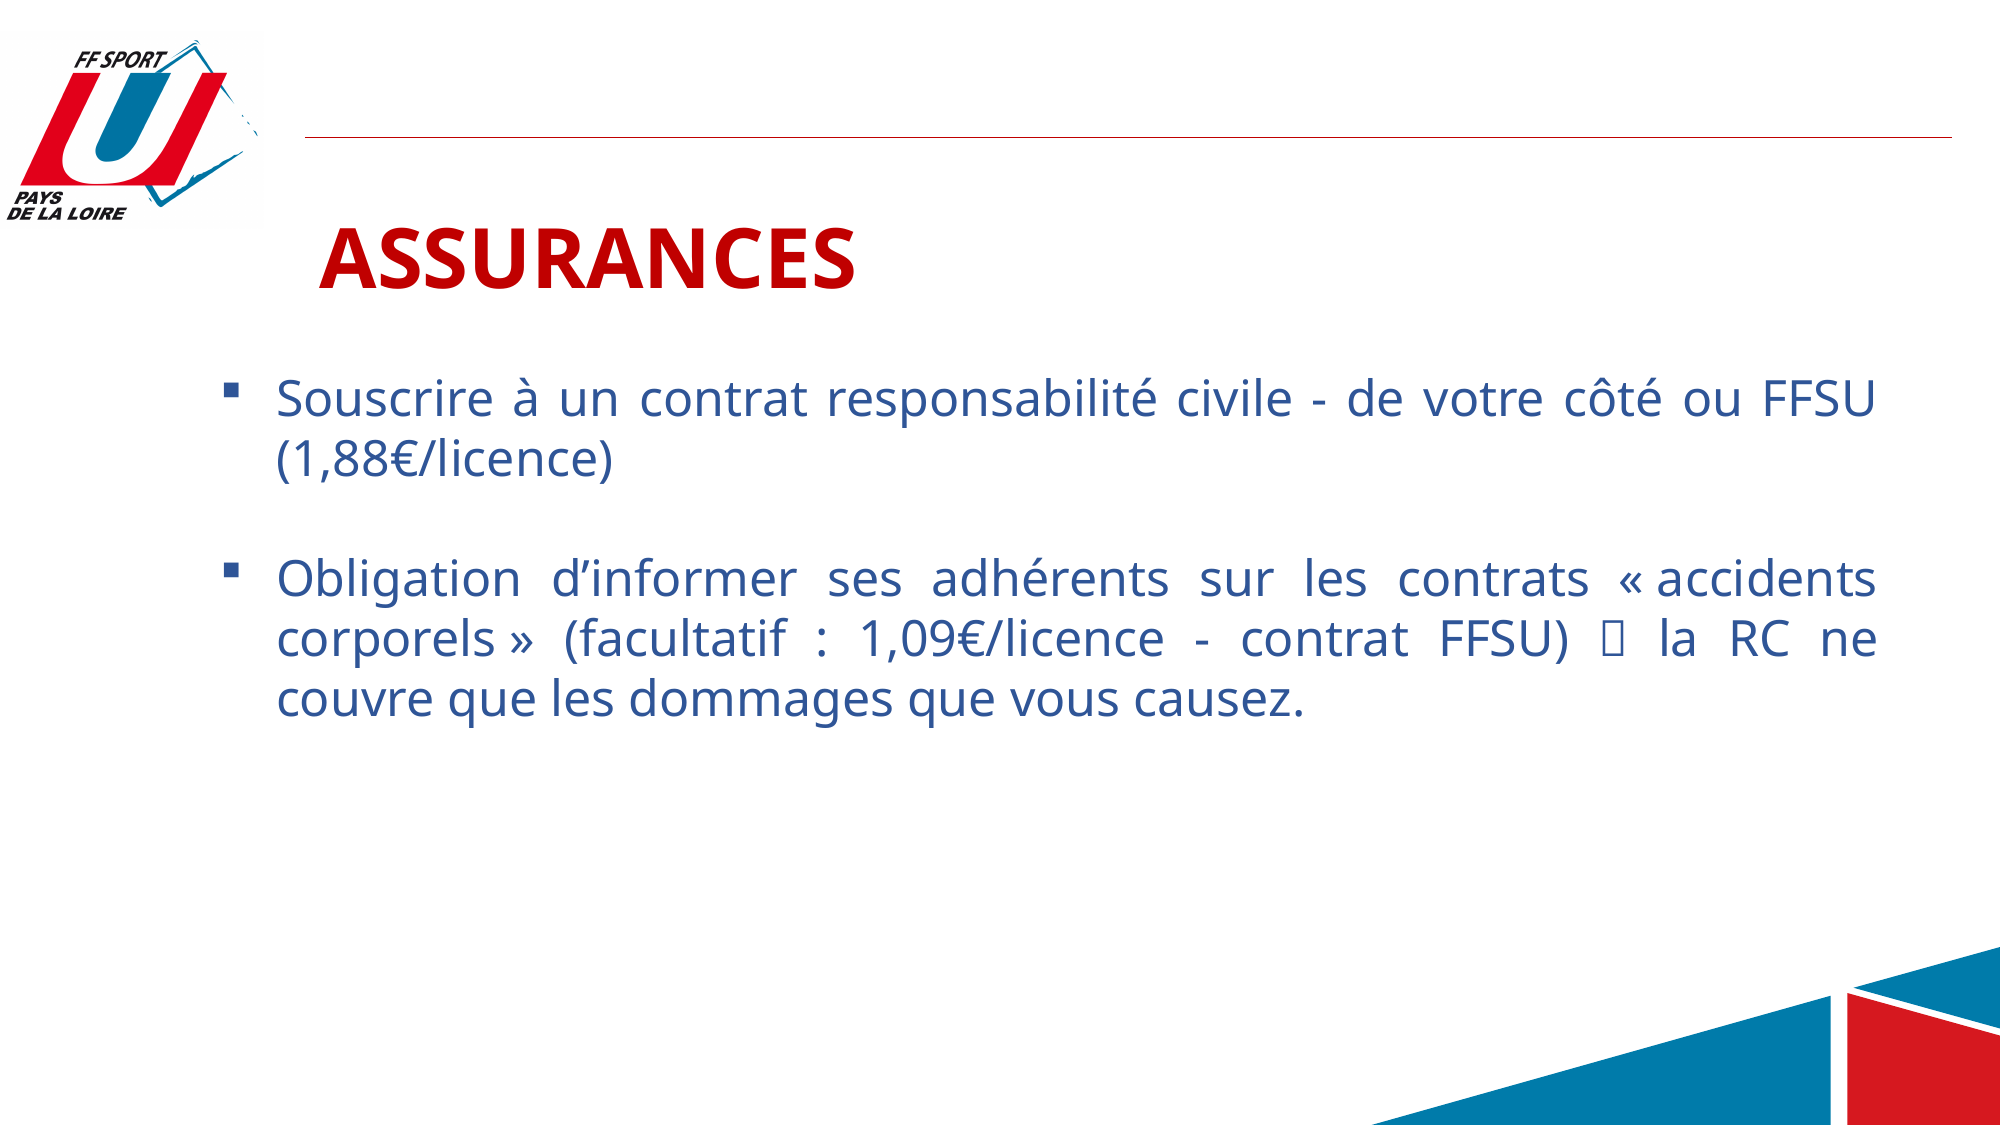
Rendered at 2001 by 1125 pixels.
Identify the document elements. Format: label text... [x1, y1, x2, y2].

text_box Souscrire à un contrat responsabilité civile - de votre côté ou FFSU (1,88€/licence) Obligation d’informer ses adhérents sur les contrats « accidents corporels » (facultatif : 1,09€/licence - contrat FFSU)  la RC ne couvre que les dommages que vous causez. [204, 358, 1894, 854]
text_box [1847, 946, 2000, 1125]
text_box ASSURANCES [304, 198, 1688, 313]
text_box [1371, 995, 1831, 1125]
picture [0, 31, 264, 229]
